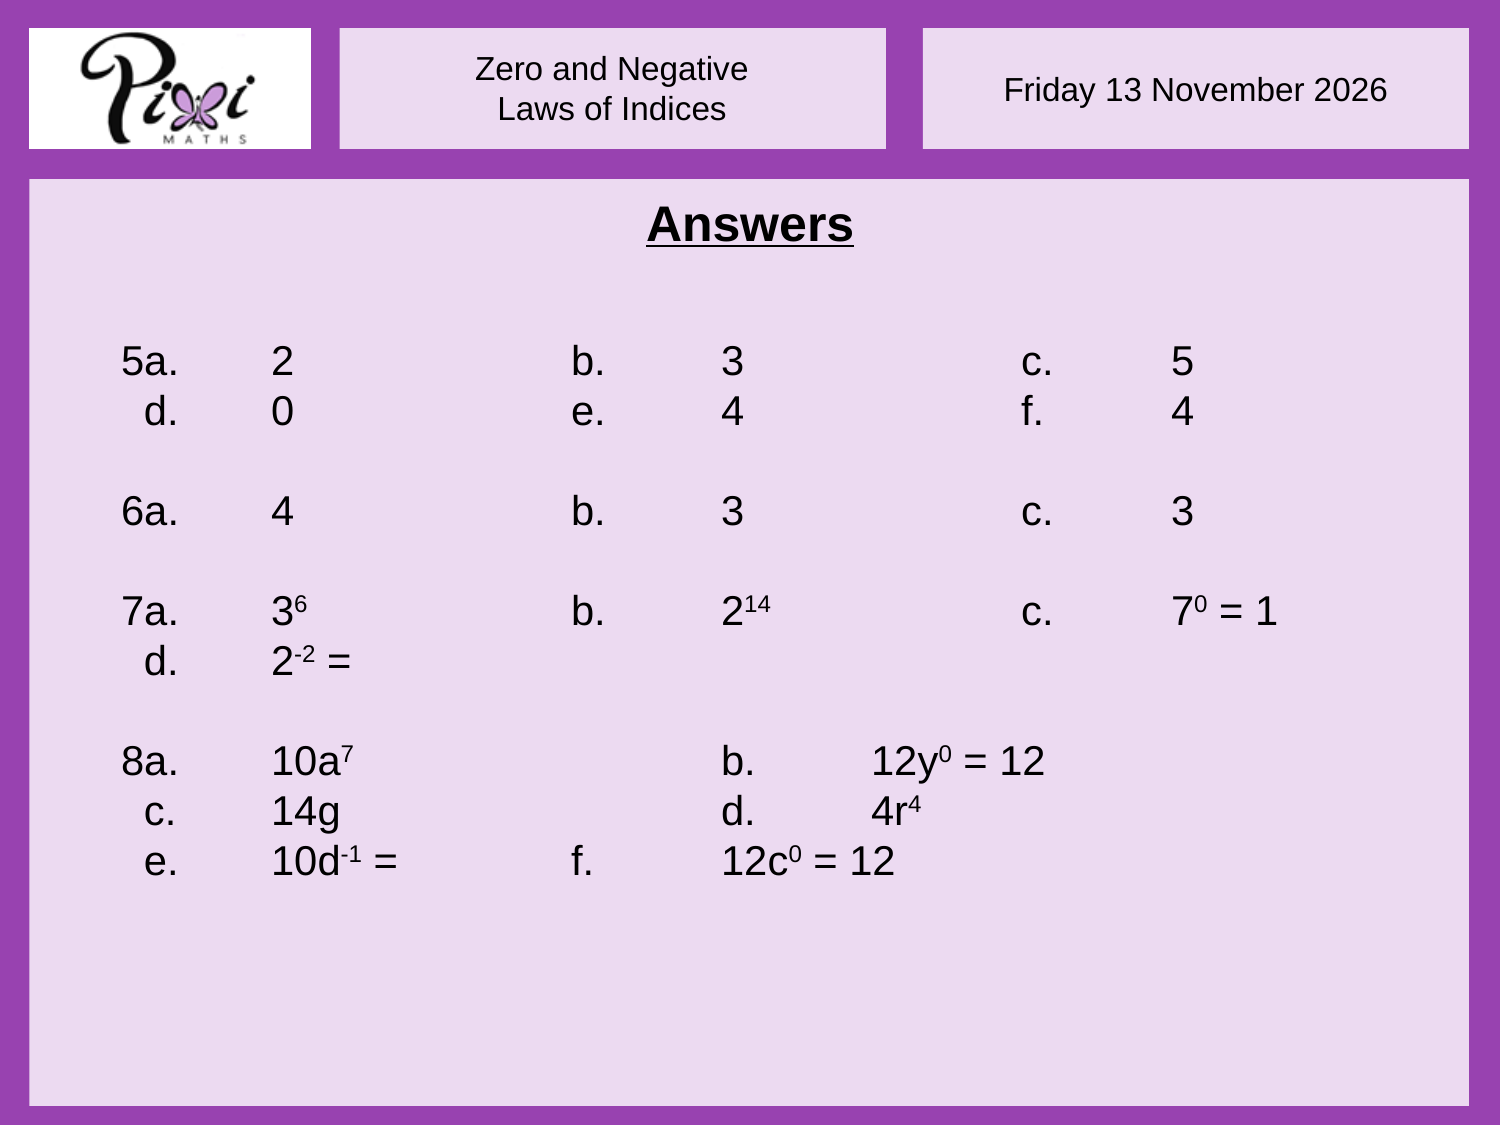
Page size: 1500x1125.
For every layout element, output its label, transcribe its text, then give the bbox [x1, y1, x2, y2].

text_box Answers [29, 184, 1471, 260]
picture [0, 0, 1500, 1125]
